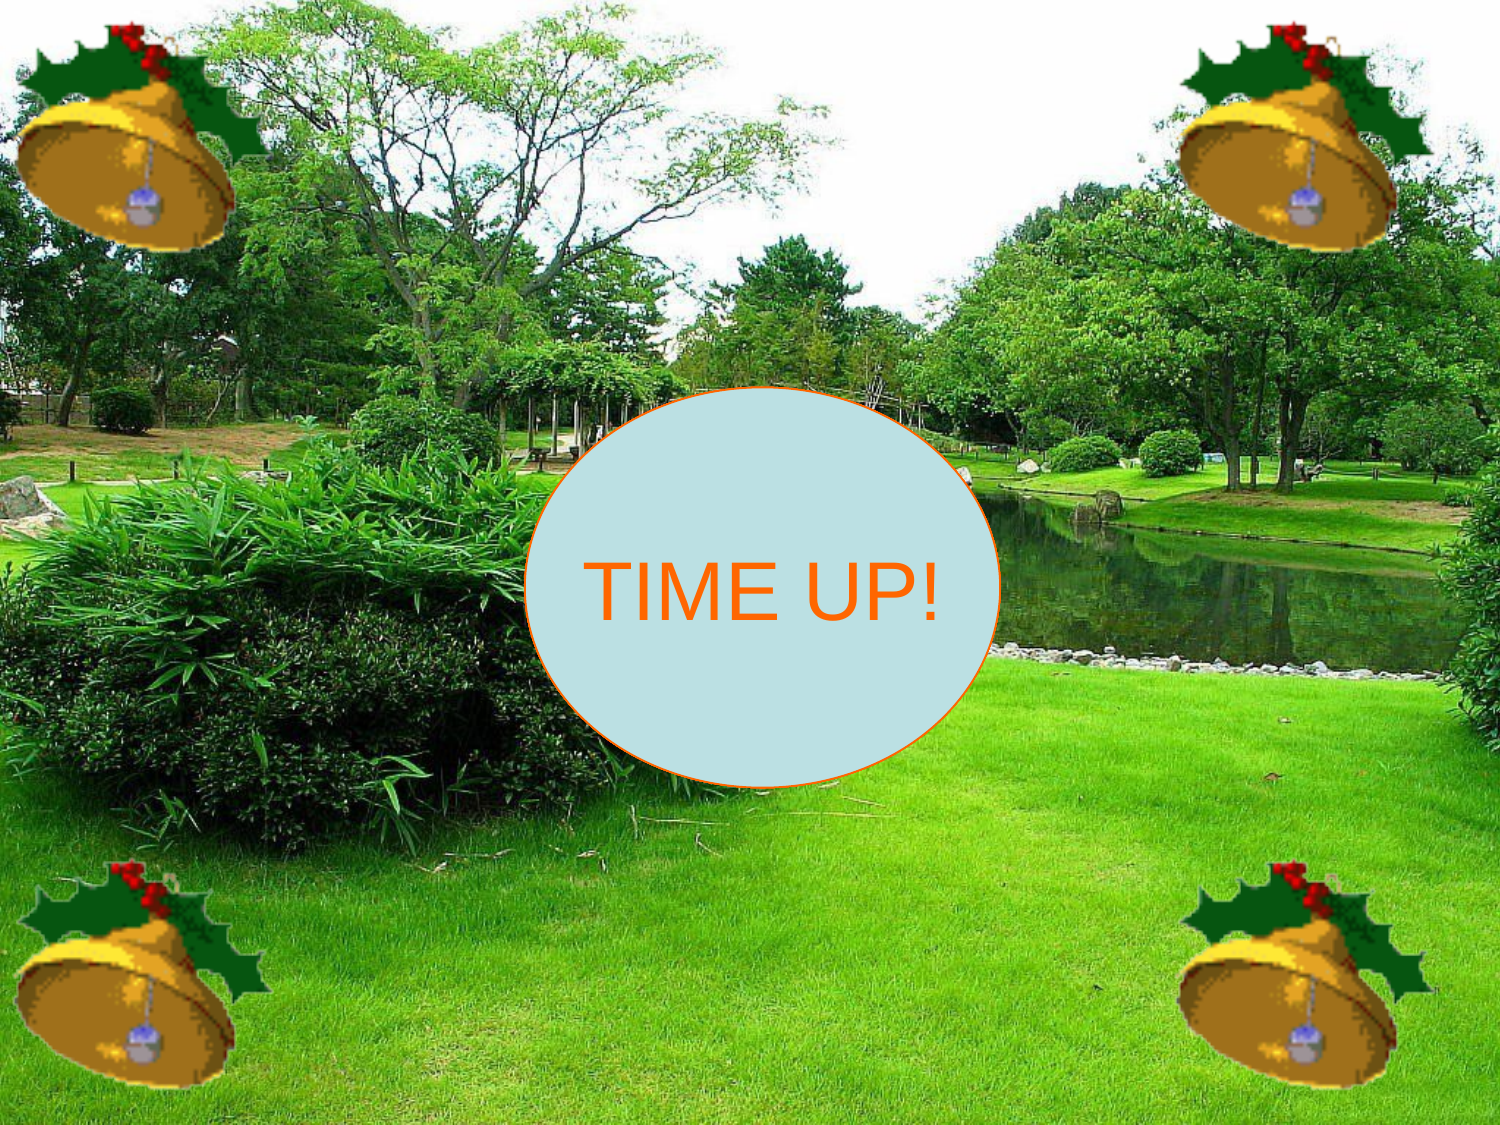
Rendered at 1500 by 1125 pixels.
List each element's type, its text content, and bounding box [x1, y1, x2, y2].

picture [0, 0, 1500, 1125]
text_box TIME UP! [525, 387, 1000, 788]
